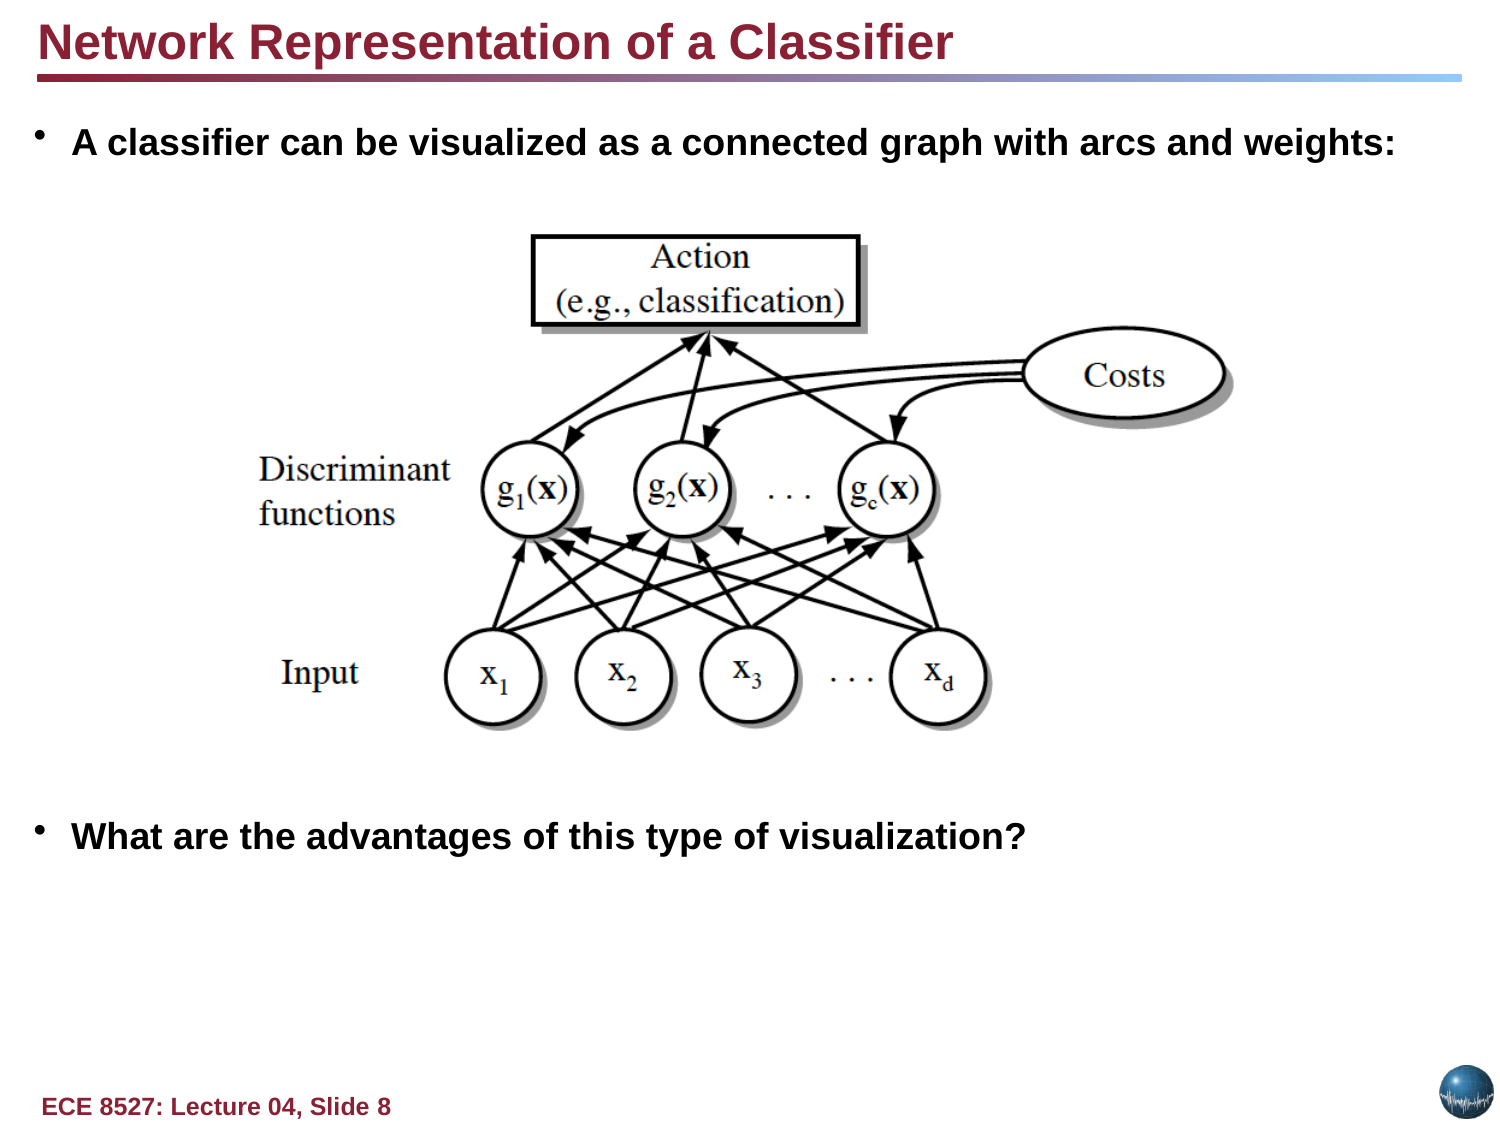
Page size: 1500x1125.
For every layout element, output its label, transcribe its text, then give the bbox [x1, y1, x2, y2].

text_box [34, 820, 1468, 893]
picture [1439, 1065, 1494, 1119]
text_box A classifier can be visualized as a connected graph with arcs and weights: What are the advantages of this type of visualization? [33, 117, 1467, 1056]
text_box Network Representation of a Classifier [37, 9, 1467, 70]
picture [250, 203, 1250, 779]
